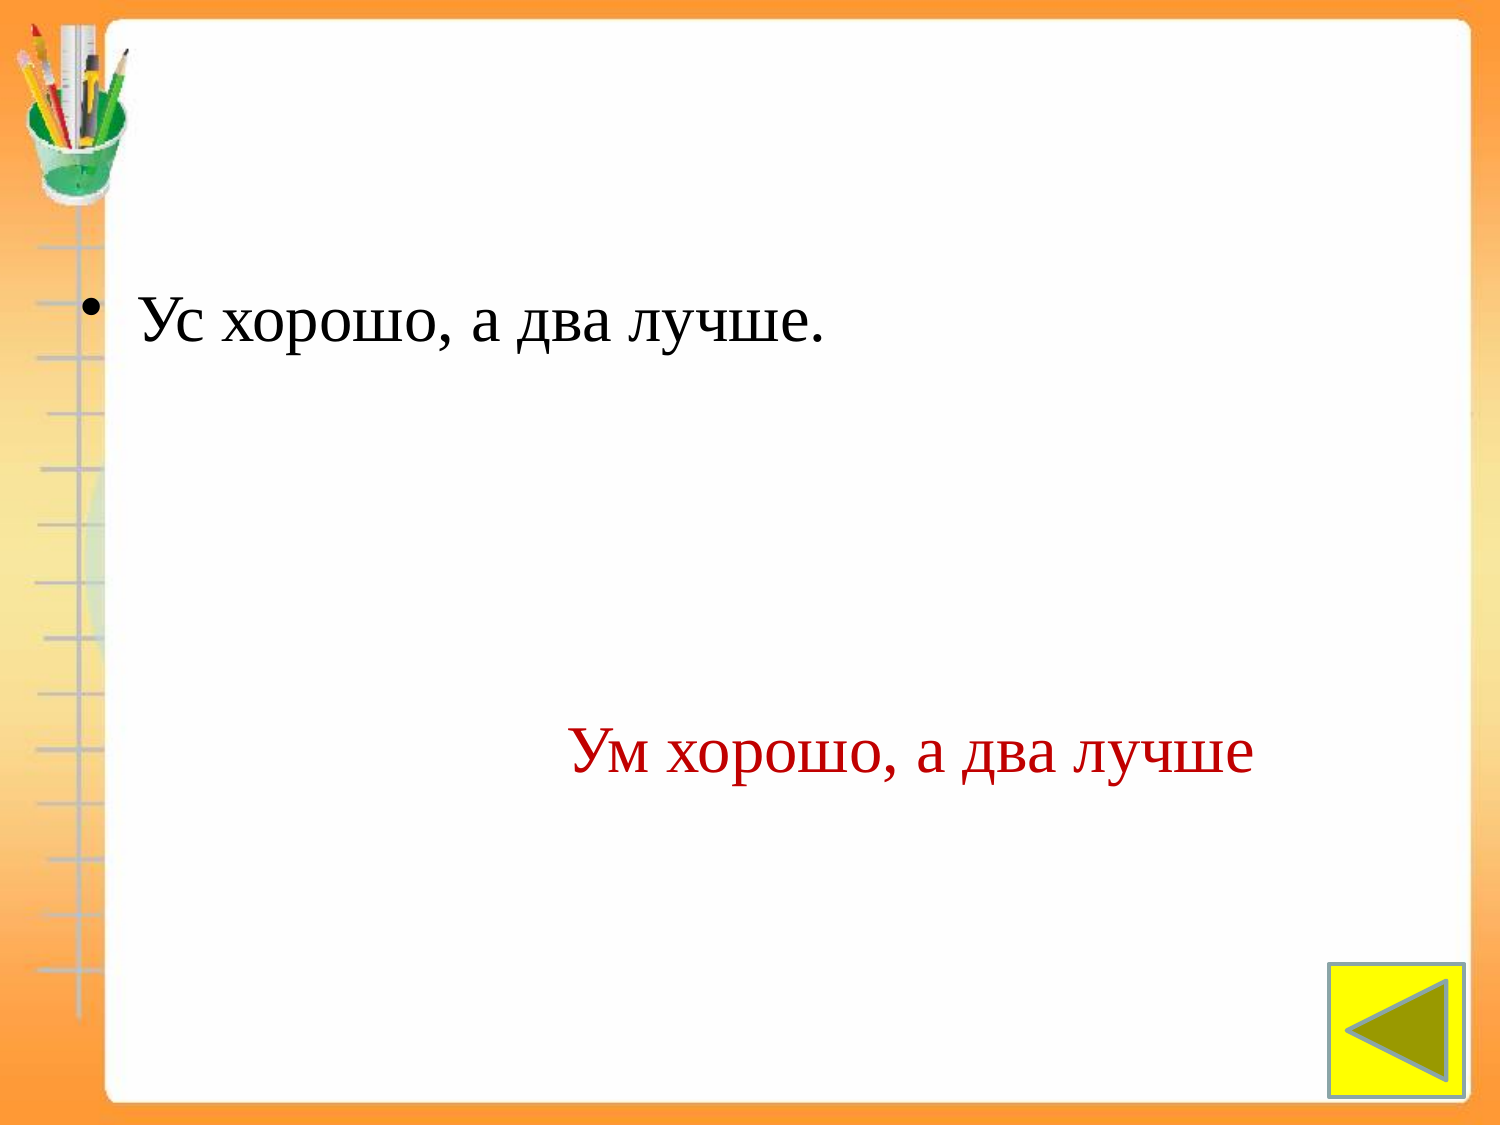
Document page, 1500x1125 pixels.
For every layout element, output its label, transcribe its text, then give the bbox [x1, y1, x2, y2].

text_box Ум хорошо, а два лучше [551, 698, 1271, 793]
list Ус хорошо, а два лучше. [64, 267, 1415, 386]
text_box [1327, 962, 1466, 1099]
picture [0, 0, 1500, 1125]
